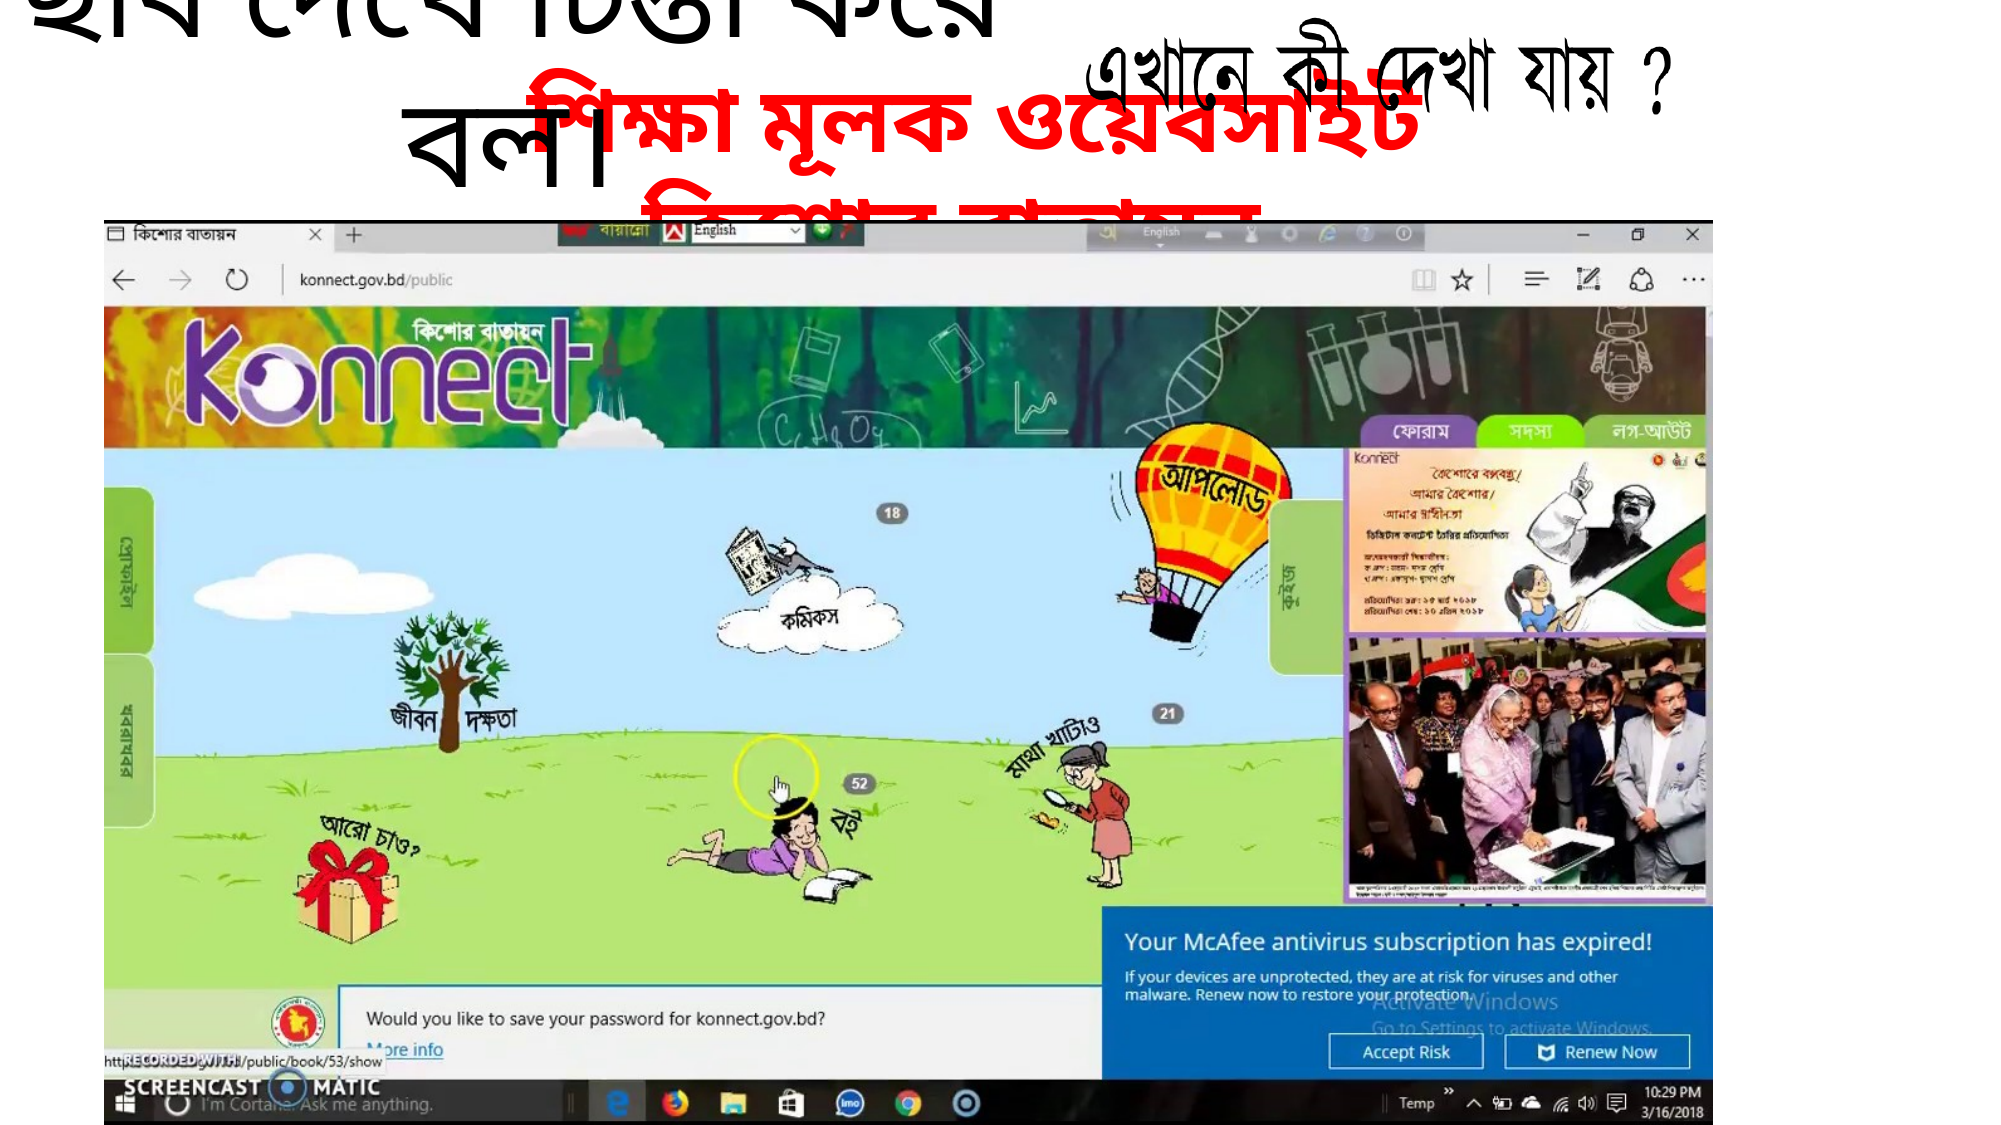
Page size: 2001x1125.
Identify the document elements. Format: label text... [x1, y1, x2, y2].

text_box শিক্ষা মূলক ওয়েবসাইট কিশোর বাতায়ন [370, 80, 1580, 220]
picture [1086, 17, 1673, 115]
picture [104, 220, 1713, 1125]
text_box ছবি দেখে চিন্তা করে বল। [0, 0, 1056, 150]
